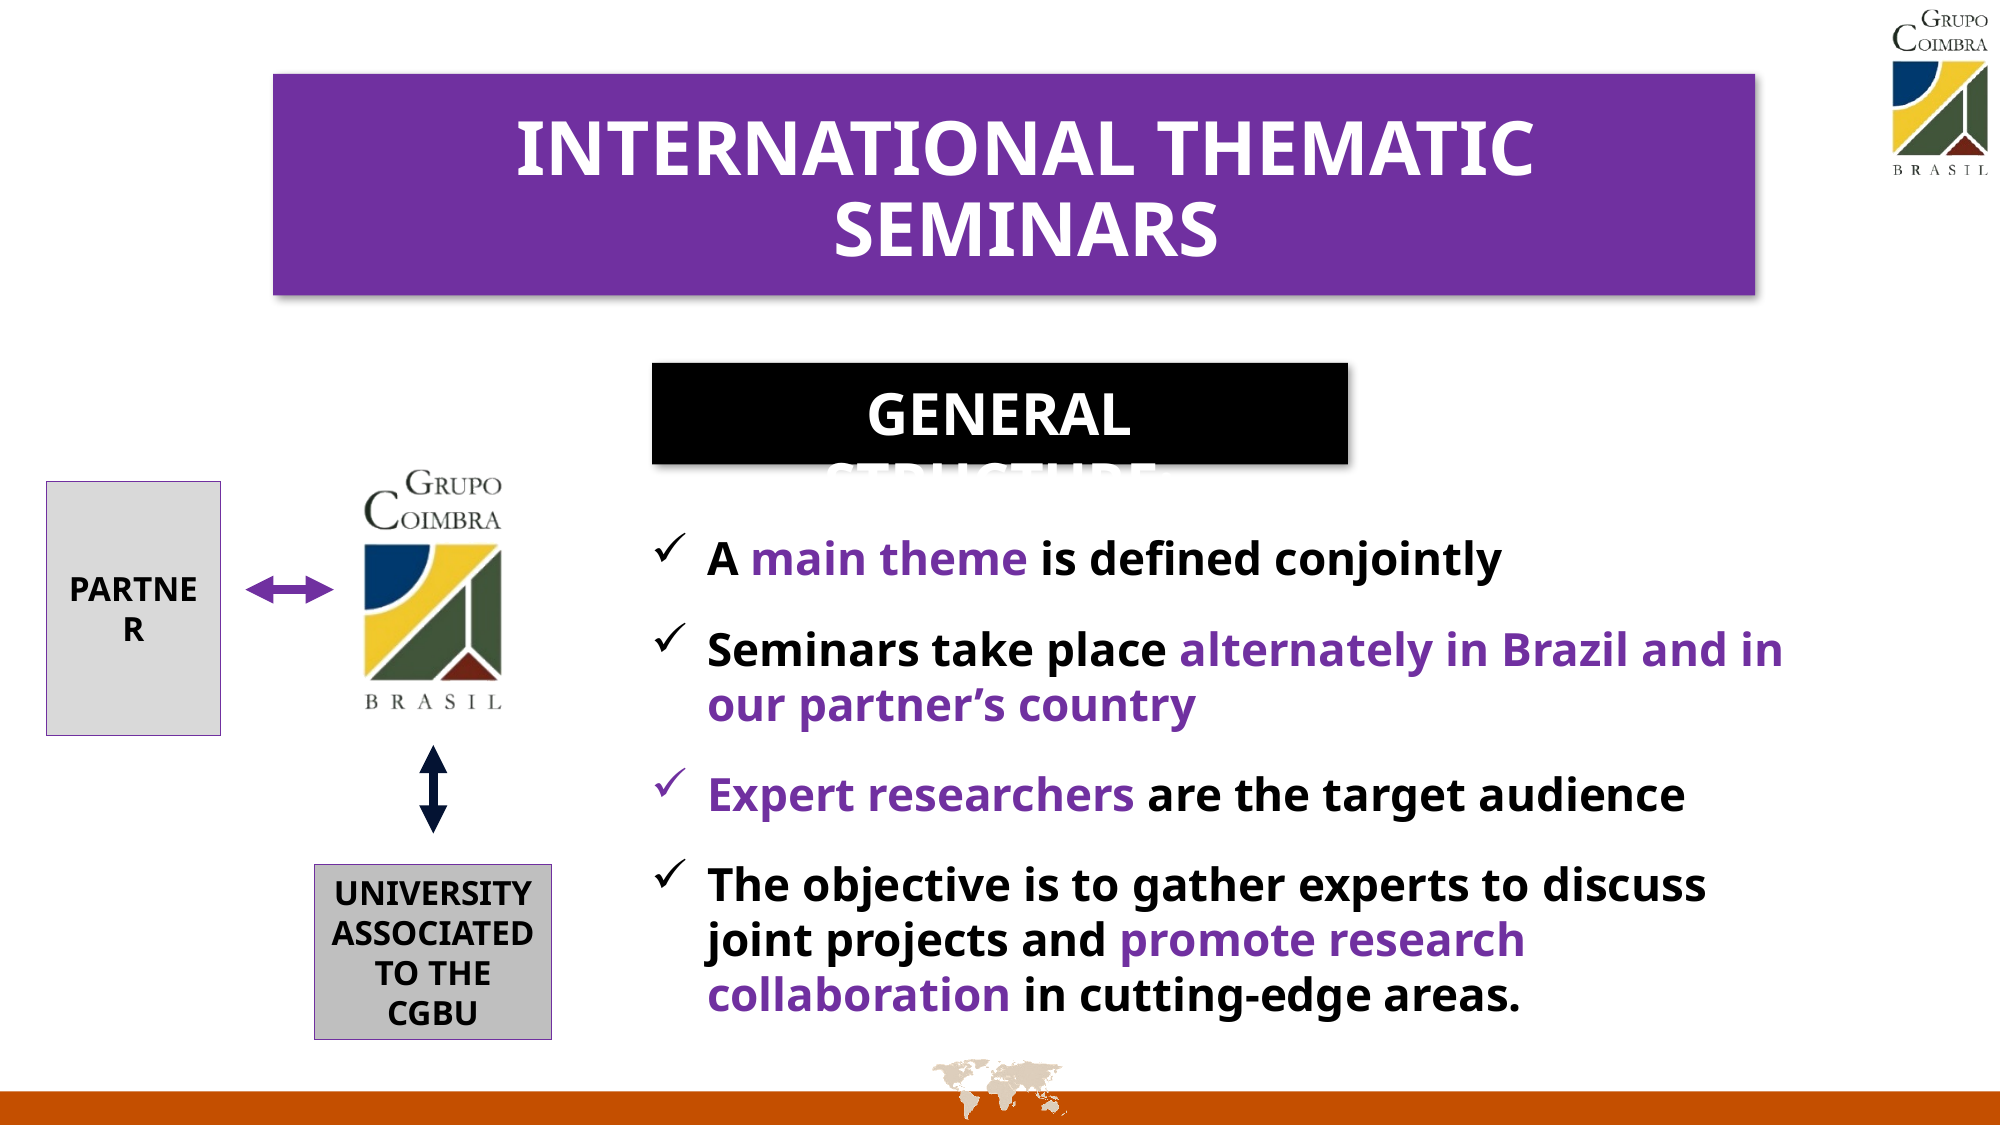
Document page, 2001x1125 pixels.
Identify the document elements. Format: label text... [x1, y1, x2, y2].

text_box [651, 362, 1349, 465]
text_box PARTNER [46, 481, 221, 736]
picture [1888, 6, 1992, 178]
title INTERNATIONAL THEMATIC SEMINARS [433, 38, 1621, 346]
text_box GENERAL STRUCTURE: [699, 369, 1301, 525]
text_box UNIVERSITY ASSOCIATED TO THE CGBU [314, 864, 552, 1040]
picture [358, 465, 508, 714]
text_box [1621, 73, 1756, 296]
picture [925, 1057, 1075, 1122]
text_box [272, 73, 433, 296]
text_box A main theme is defined conjointly Seminars take place alternately in Brazil and in our partner’s country Expert researchers are the target audience The objective is to gather experts to discuss joint projects and promote research collaboration in cutting-edge areas. [636, 522, 1822, 1041]
